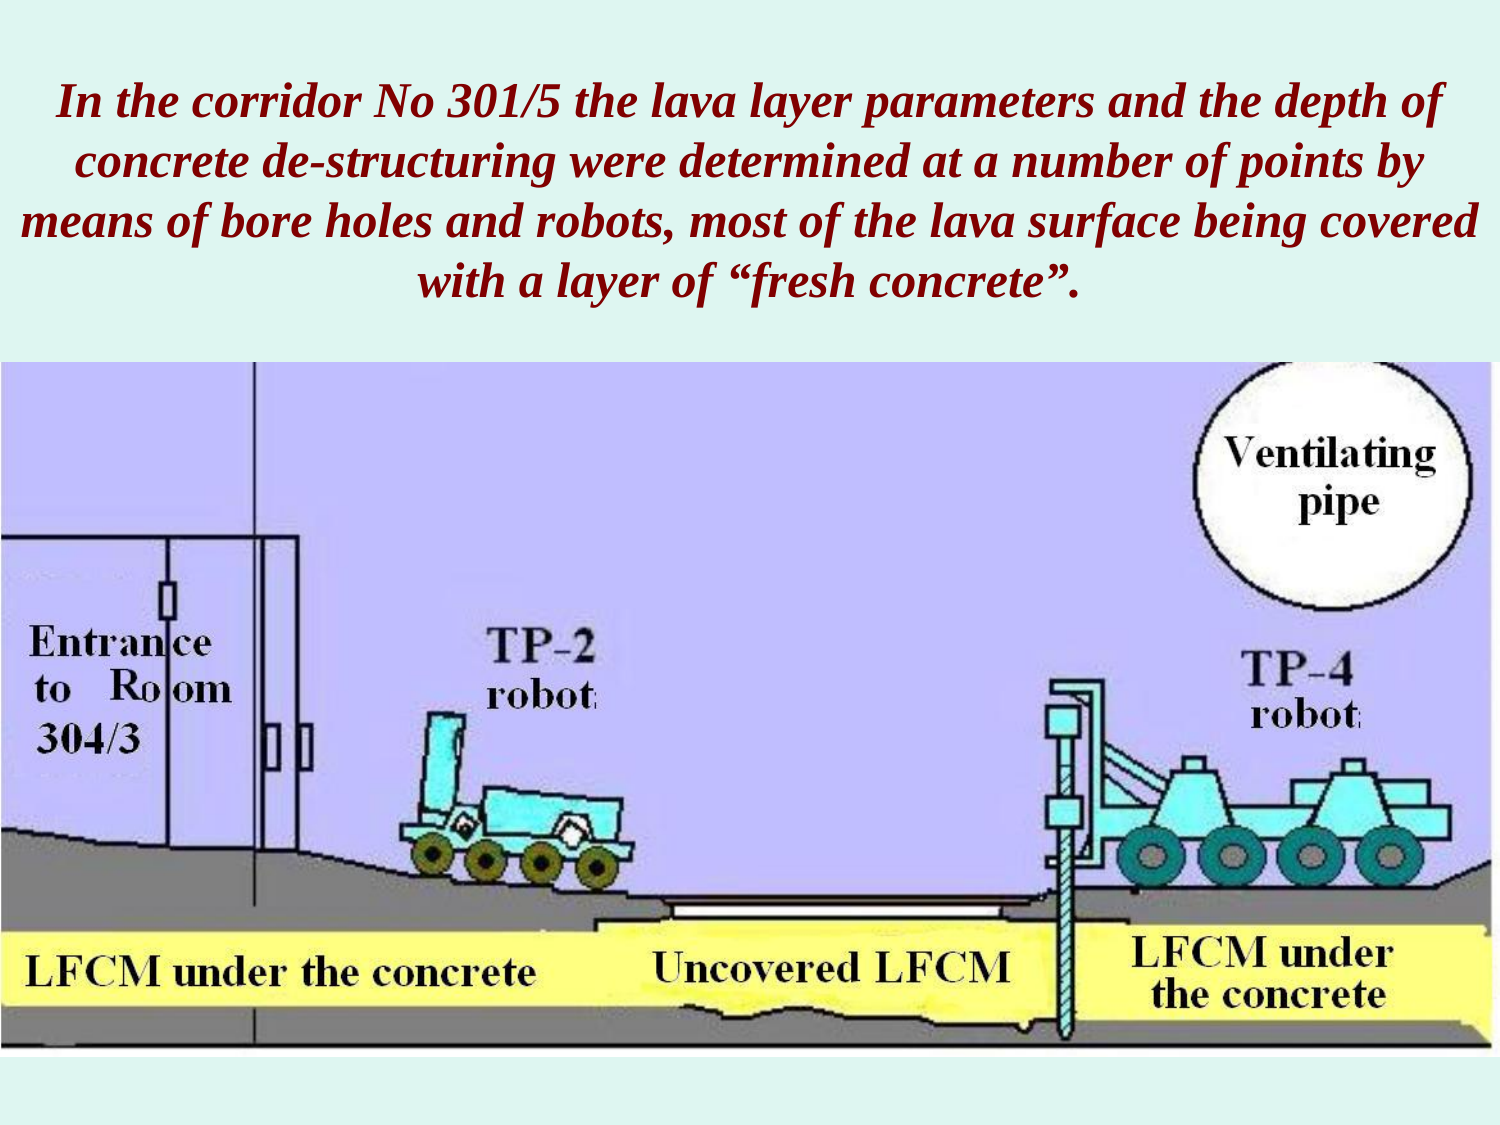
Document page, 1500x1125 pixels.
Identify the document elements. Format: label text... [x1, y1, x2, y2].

picture [0, 362, 1500, 1057]
text_box In the corridor No 301/5 the lava layer parameters and the depth of concrete de-structuring were determined at a number of points by means of bore holes and robots, most of the lava surface being covered with a layer of “fresh concrete”. [0, 0, 1500, 361]
